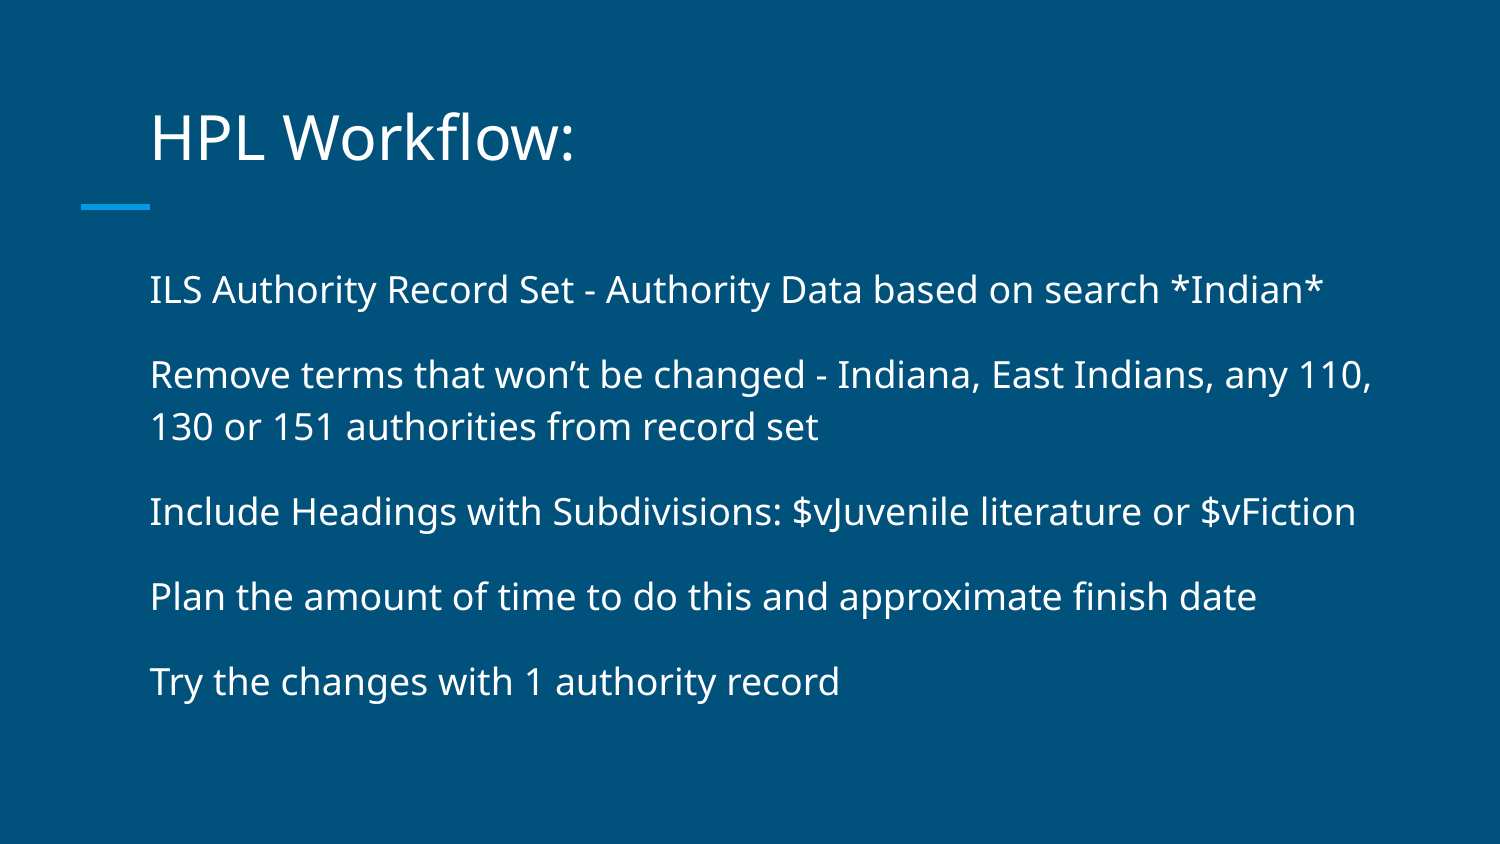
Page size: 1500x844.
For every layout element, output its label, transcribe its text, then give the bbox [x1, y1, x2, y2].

list ILS Authority Record Set - Authority Data based on search *Indian* Remove terms that won’t be changed - Indiana, East Indians, any 110, 130 or 151 authorities from record set Include Headings with Subdivisions: $vJuvenile literature or $vFiction Plan the amount of time to do this and approximate finish date Try the changes with 1 authority record [134, 244, 1437, 750]
title HPL Workflow: [134, 75, 1437, 188]
